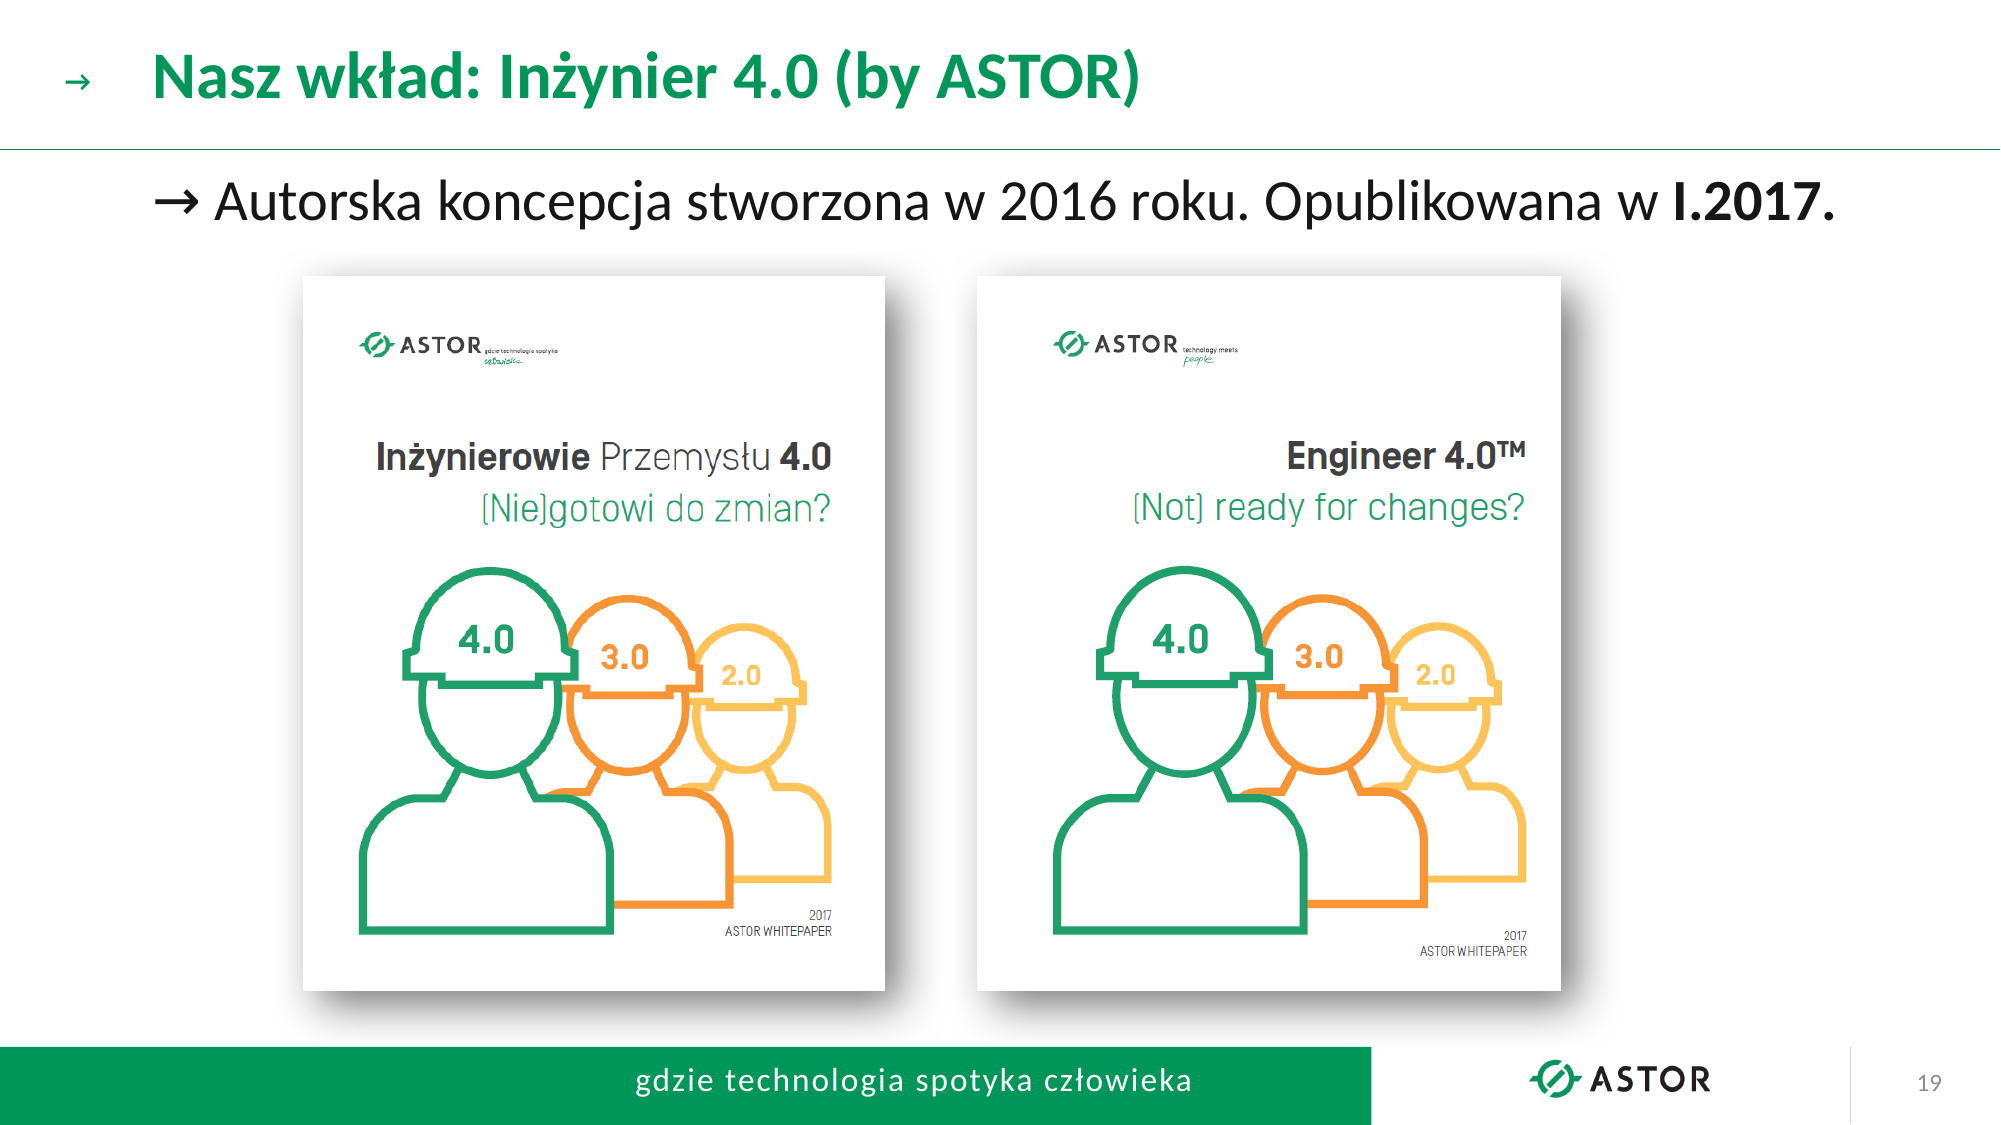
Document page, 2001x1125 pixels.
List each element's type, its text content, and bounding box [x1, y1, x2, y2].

picture [977, 276, 1561, 991]
title Nasz wkład: Inżynier 4.0 (by ASTOR) [137, 32, 1863, 122]
list Autorska koncepcja stworzona w 2016 roku. Opublikowana w I.2017. [137, 162, 1926, 977]
picture [303, 276, 885, 991]
slide_number 19 [1809, 1051, 1958, 1112]
